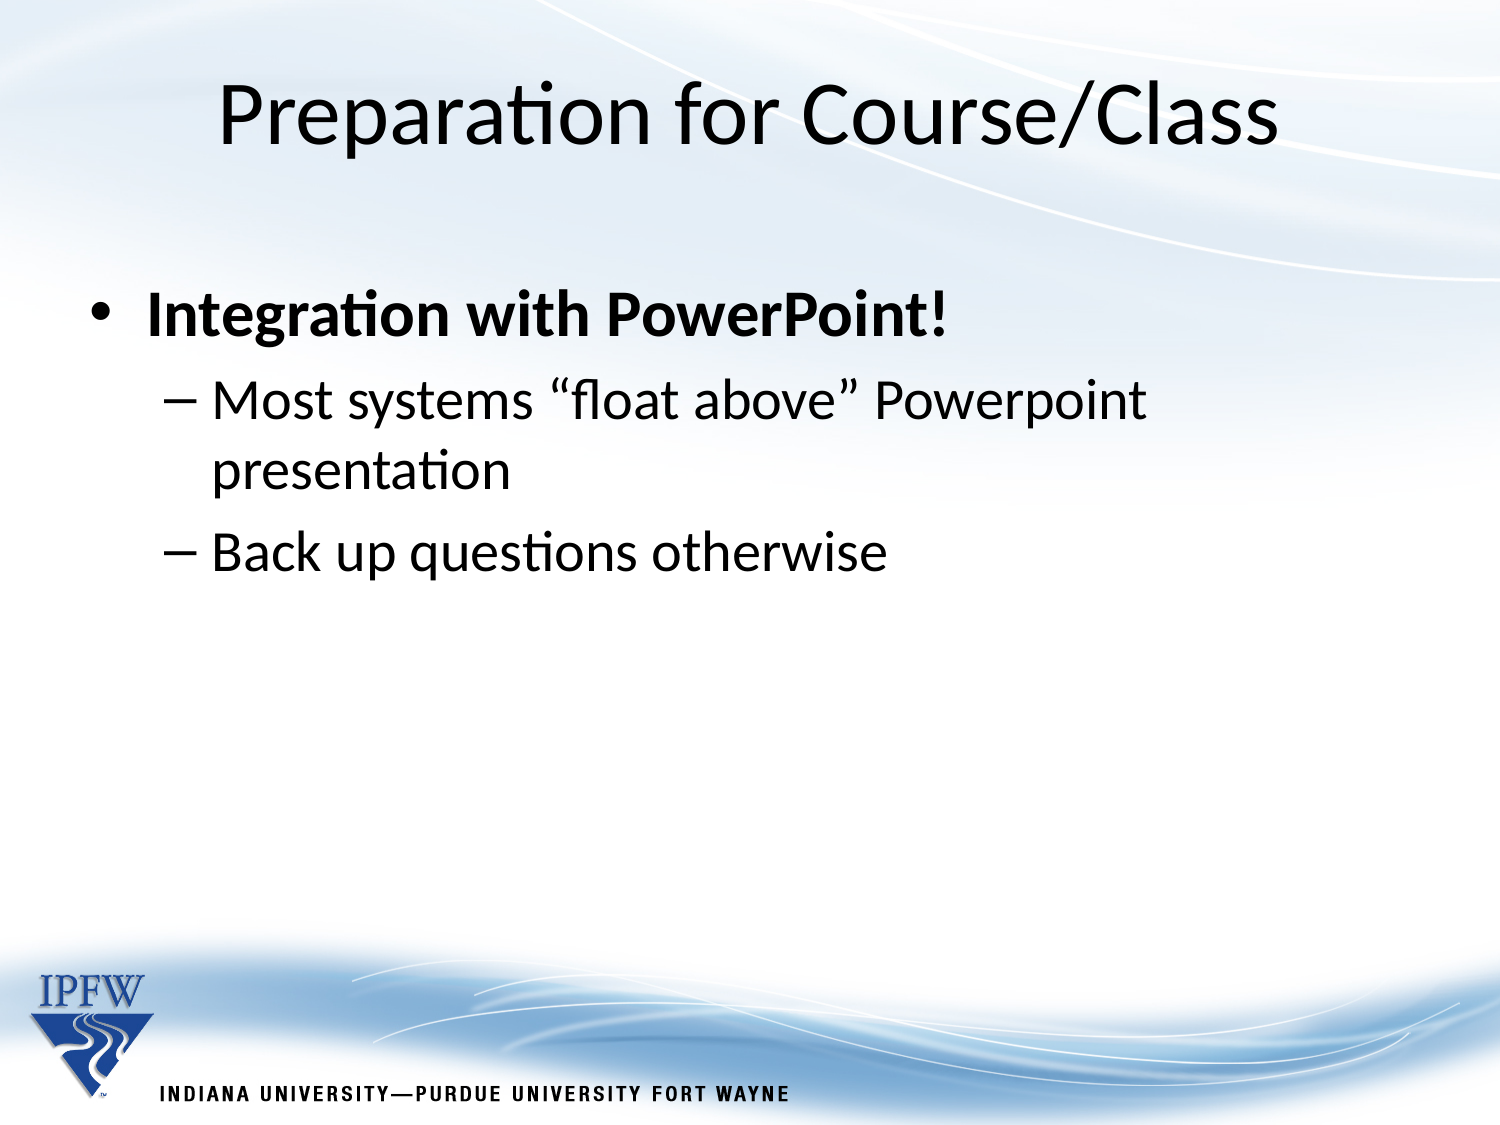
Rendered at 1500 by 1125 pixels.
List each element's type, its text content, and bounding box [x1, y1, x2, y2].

picture [0, 0, 1500, 1125]
list Integration with PowerPoint! Most systems “float above” Powerpoint presentation Back up questions otherwise [75, 262, 1425, 1005]
title Preparation for Course/Class [75, 45, 1425, 233]
